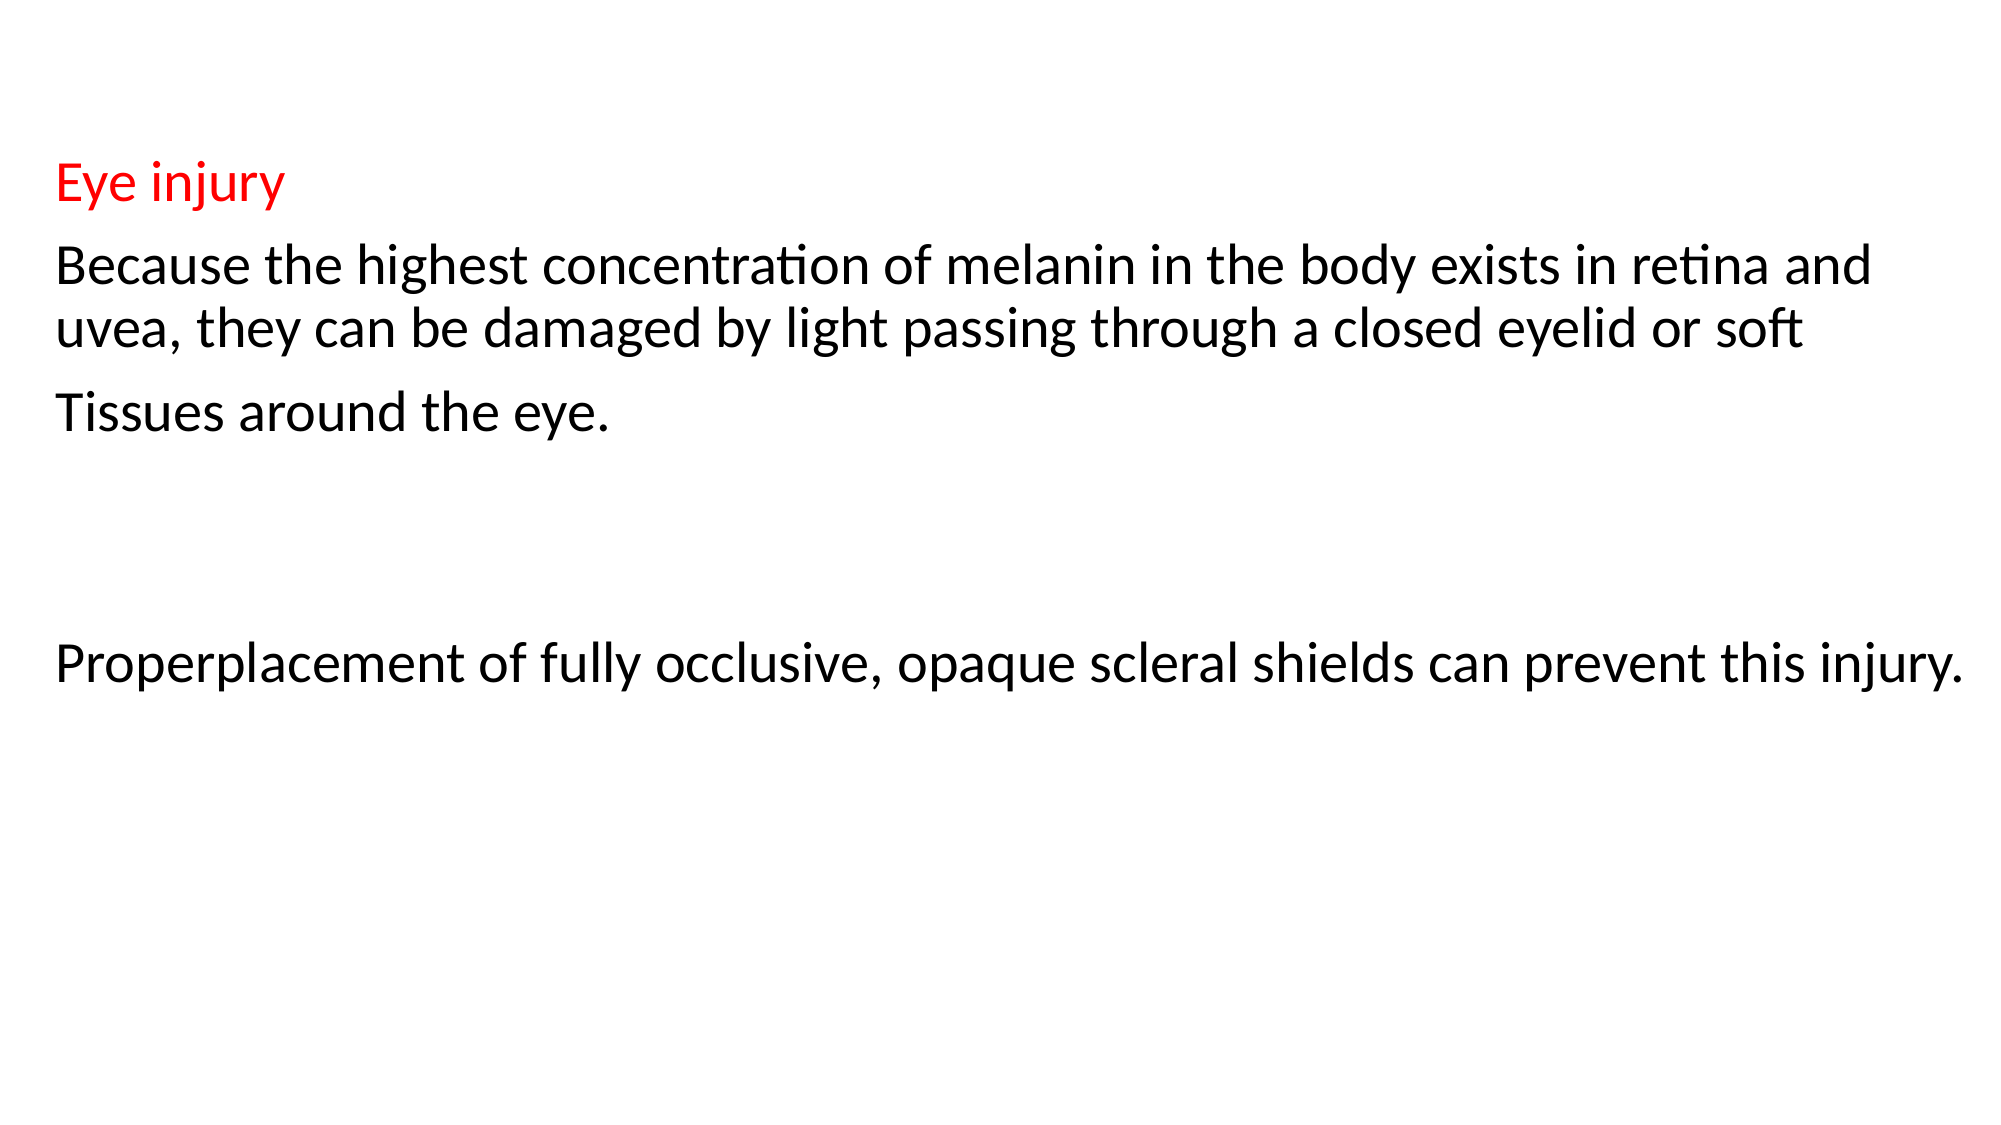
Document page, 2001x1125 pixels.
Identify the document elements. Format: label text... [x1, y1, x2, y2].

list Eye injury Because the highest concentration of melanin in the body exists in retina and uvea, they can be damaged by light passing through a closed eyelid or soft Tissues around the eye. Properplacement of fully occlusive, opaque scleral shields can prevent this injury. [40, 143, 1982, 1085]
